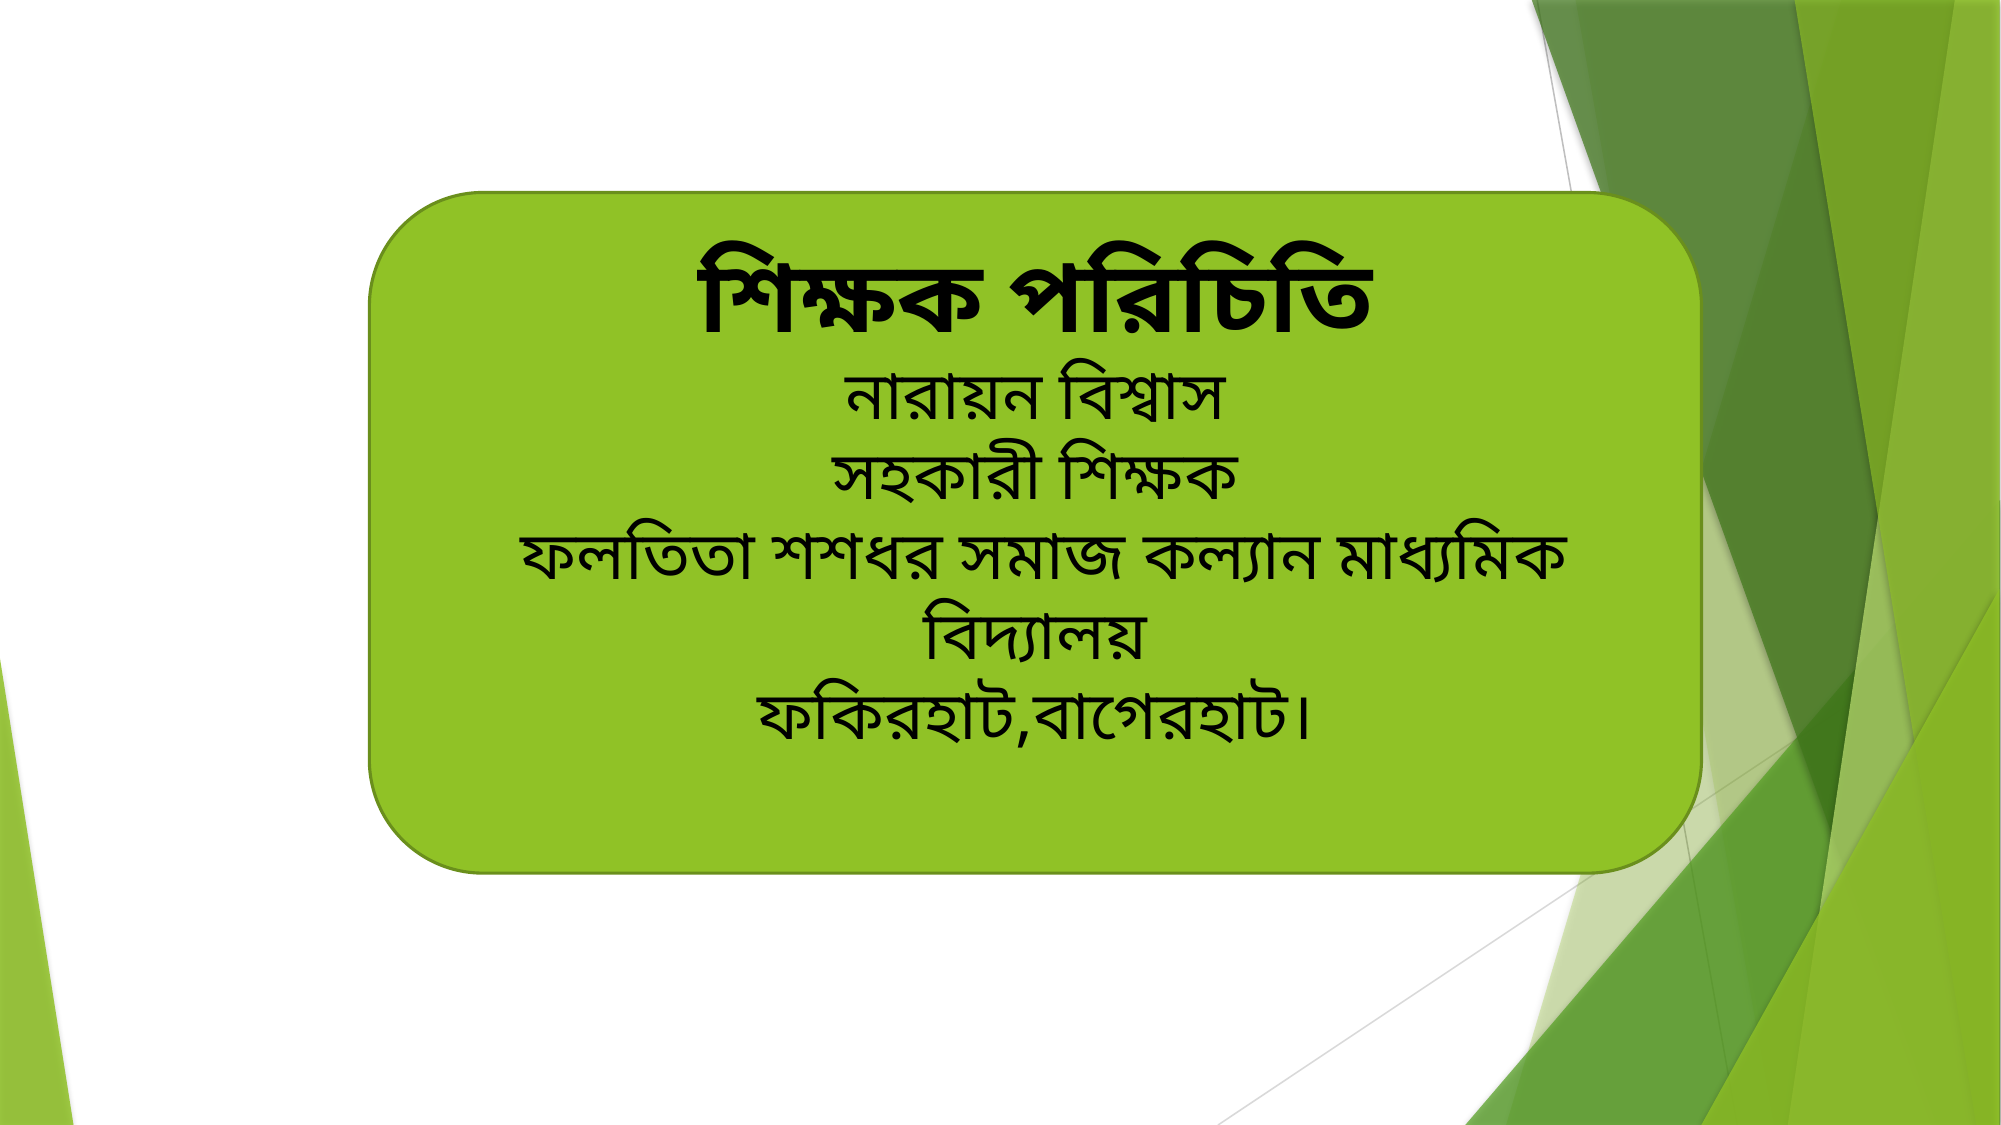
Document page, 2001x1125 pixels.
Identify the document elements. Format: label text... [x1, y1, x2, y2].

text_box শিক্ষক পরিচিতি নারায়ন বিশ্বাস সহকারী শিক্ষক ফলতিতা শশধর সমাজ কল্যান মাধ্যমিক বিদ্যালয় ফকিরহাট,বাগেরহাট। [367, 190, 1704, 875]
